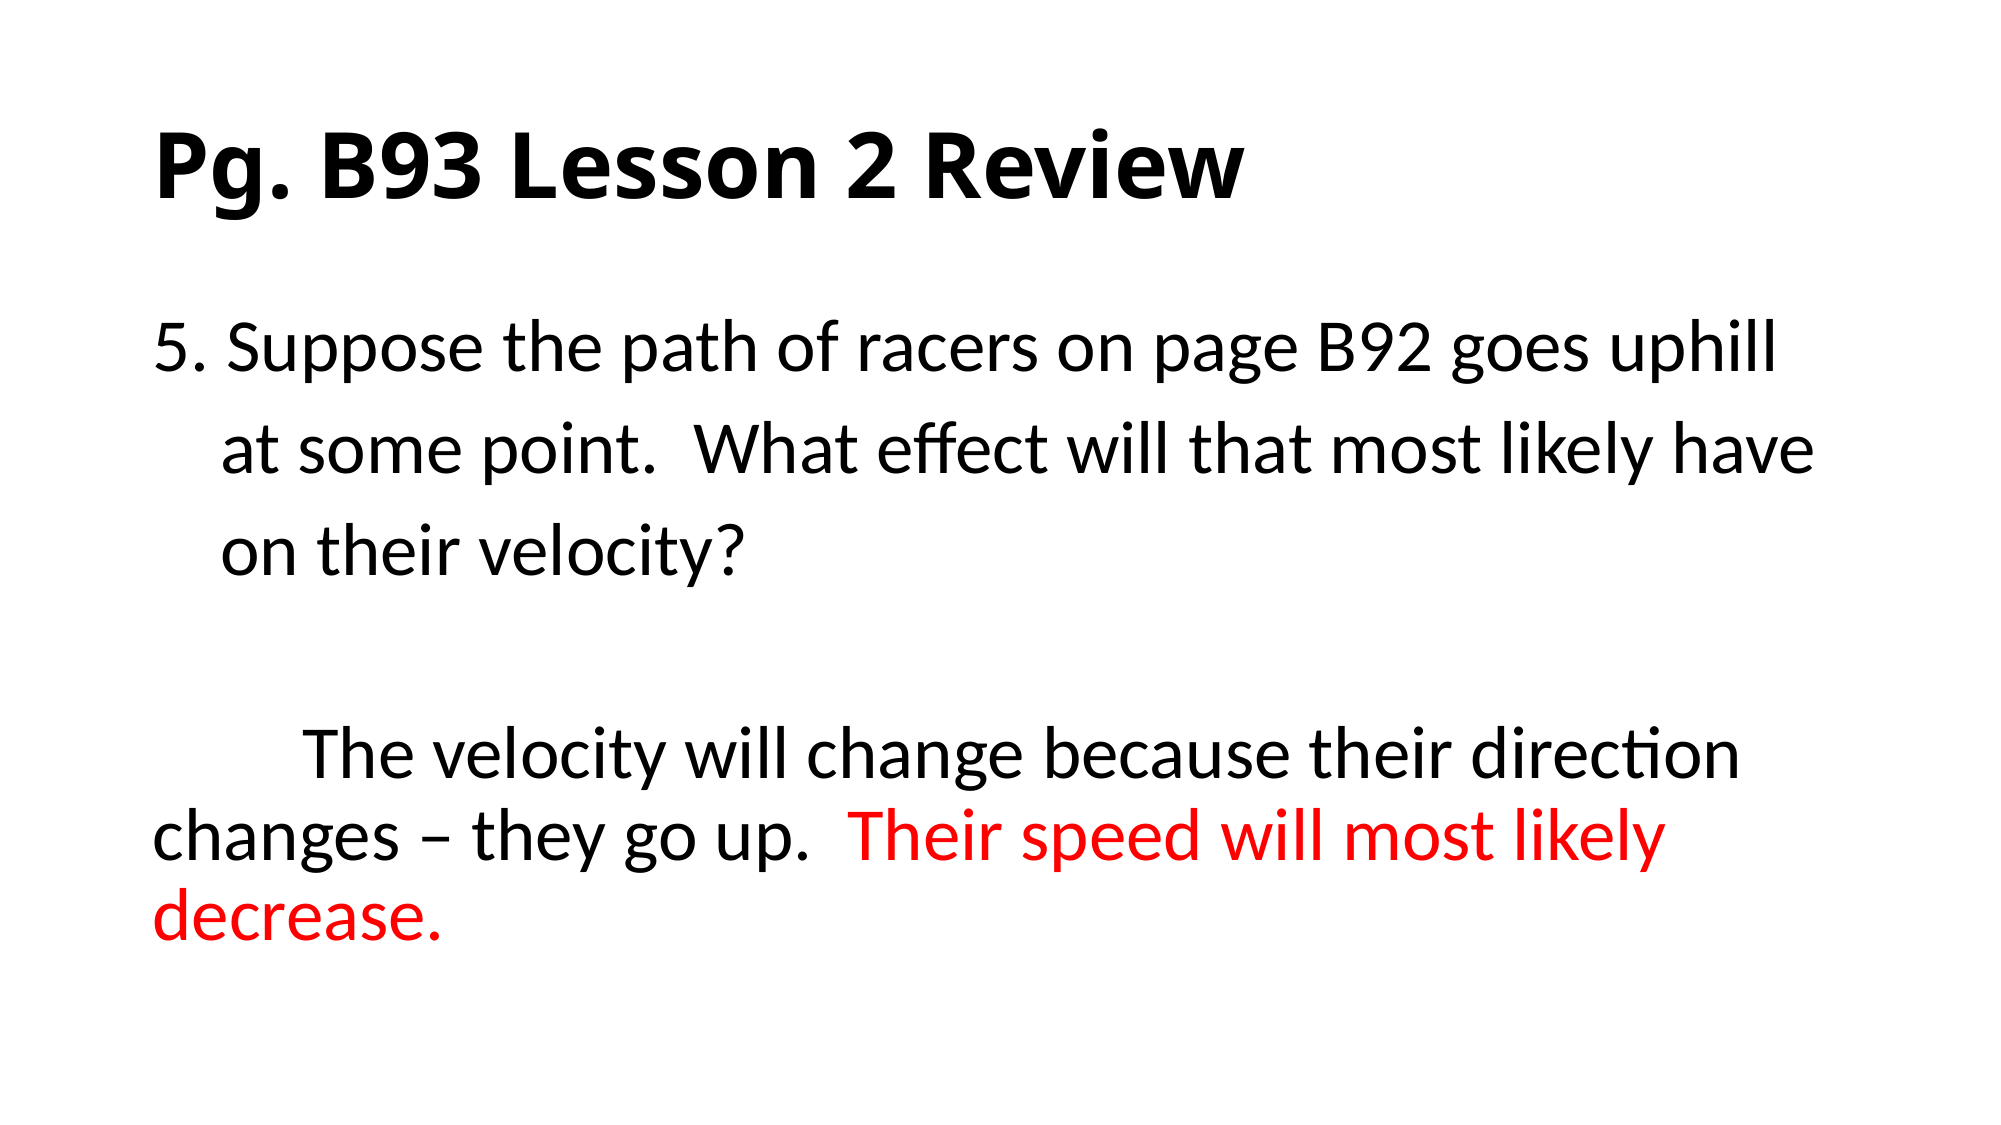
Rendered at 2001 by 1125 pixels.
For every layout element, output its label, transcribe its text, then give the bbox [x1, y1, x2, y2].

list 5. Suppose the path of racers on page B92 goes uphill at some point. What effect will that most likely have on their velocity? The velocity will change because their direction changes – they go up. Their speed will most likely decrease. [137, 299, 1863, 1014]
title Pg. B93 Lesson 2 Review [137, 59, 1863, 278]
